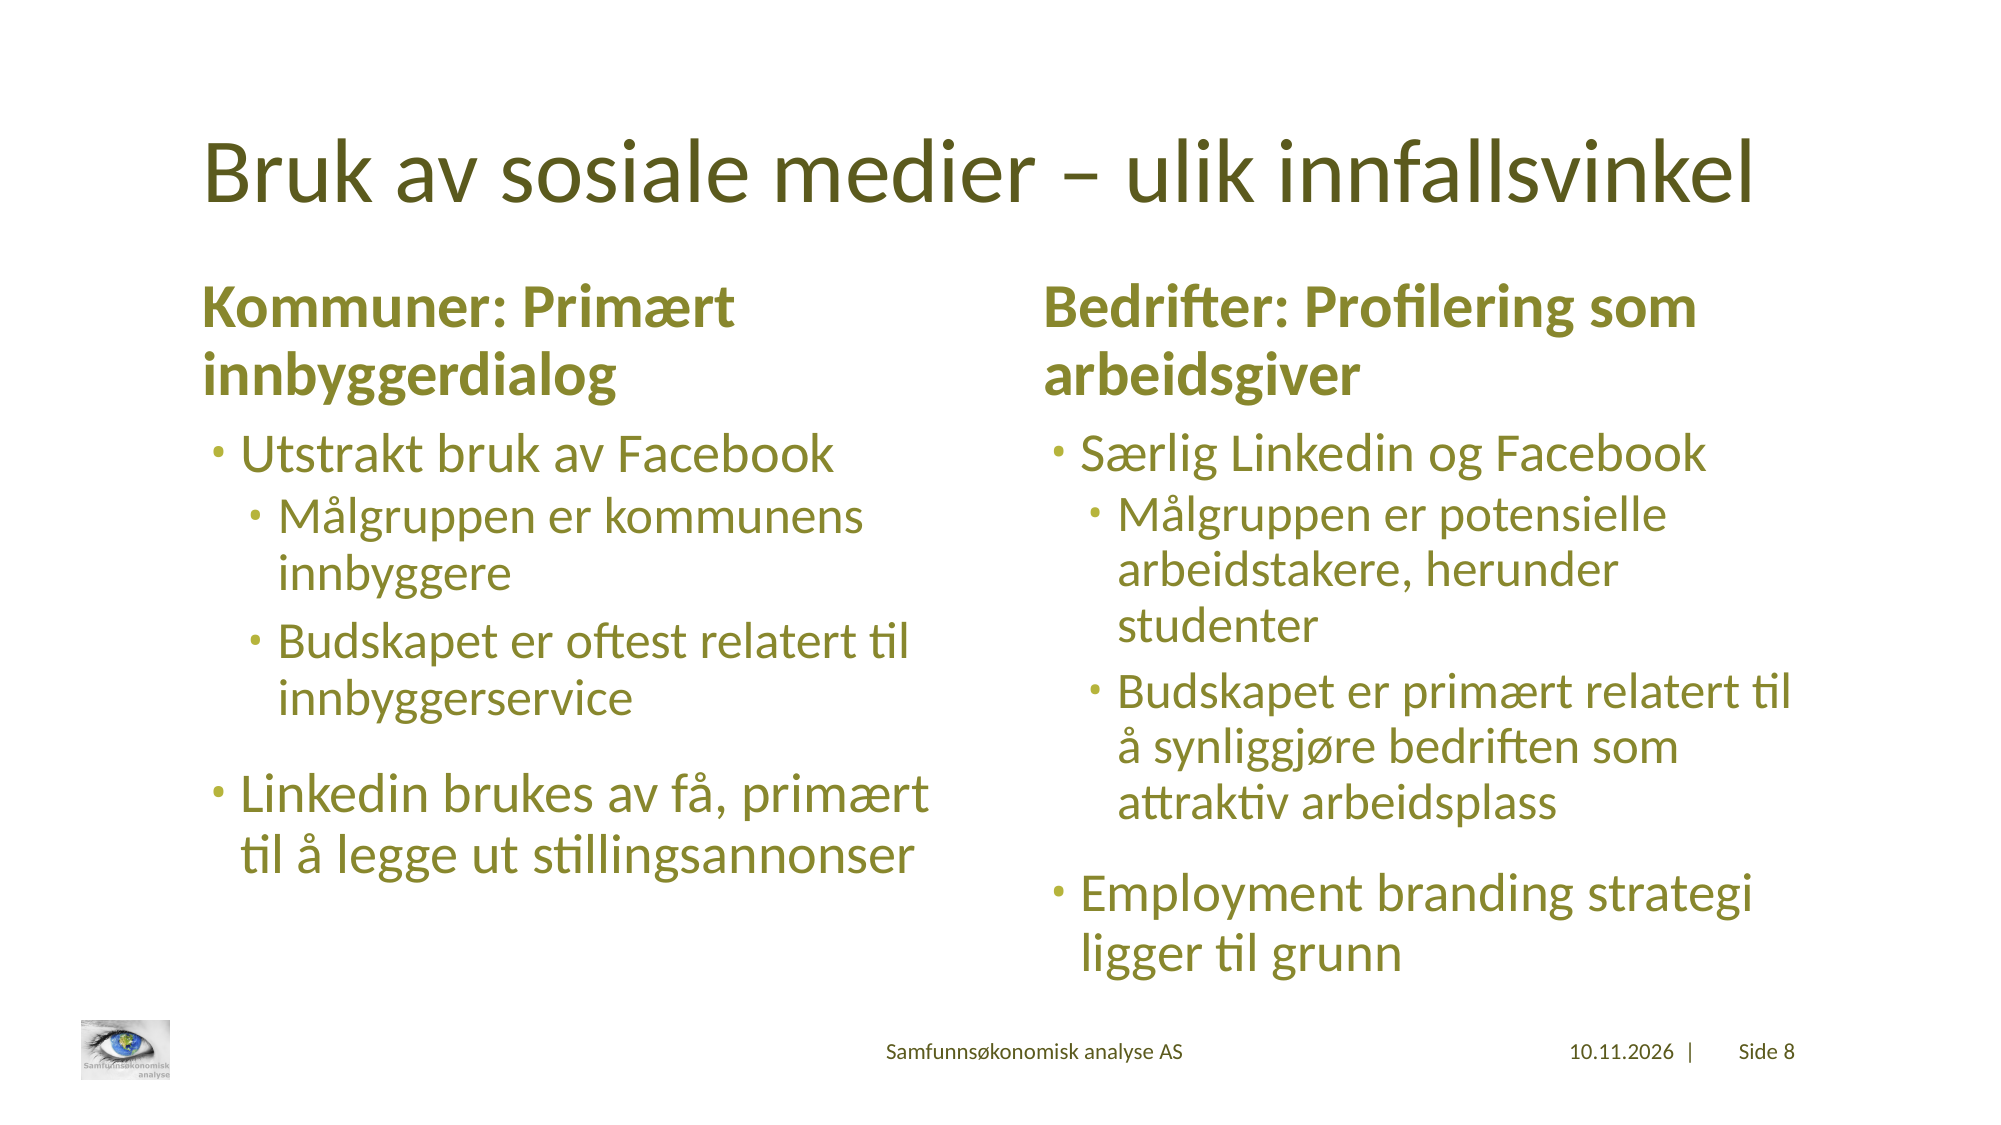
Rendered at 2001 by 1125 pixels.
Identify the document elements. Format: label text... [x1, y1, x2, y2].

footer Samfunnsøkonomisk analyse AS [647, 1020, 1422, 1081]
list Bedrifter: Profilering som arbeidsgiver [1028, 266, 1809, 416]
title Bruk av sosiale medier – ulik innfallsvinkel [187, 99, 1808, 247]
picture [81, 1020, 170, 1080]
list Særlig Linkedin og Facebook Målgruppen er potensielle arbeidstakere, herunder studenter Budskapet er primært relatert til å synliggjøre bedriften som attraktiv arbeidsplass Employment branding strategi ligger til grunn [1028, 416, 1809, 1002]
list Kommuner: Primært innbyggerdialog [187, 266, 968, 416]
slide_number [1554, 1020, 1663, 1081]
slide_number Side 8 [1663, 1020, 1811, 1081]
list Utstrakt bruk av Facebook Målgruppen er kommunens innbyggere Budskapet er oftest relatert til innbyggerservice Linkedin brukes av få, primært til å legge ut stillingsannonser [187, 416, 968, 1002]
